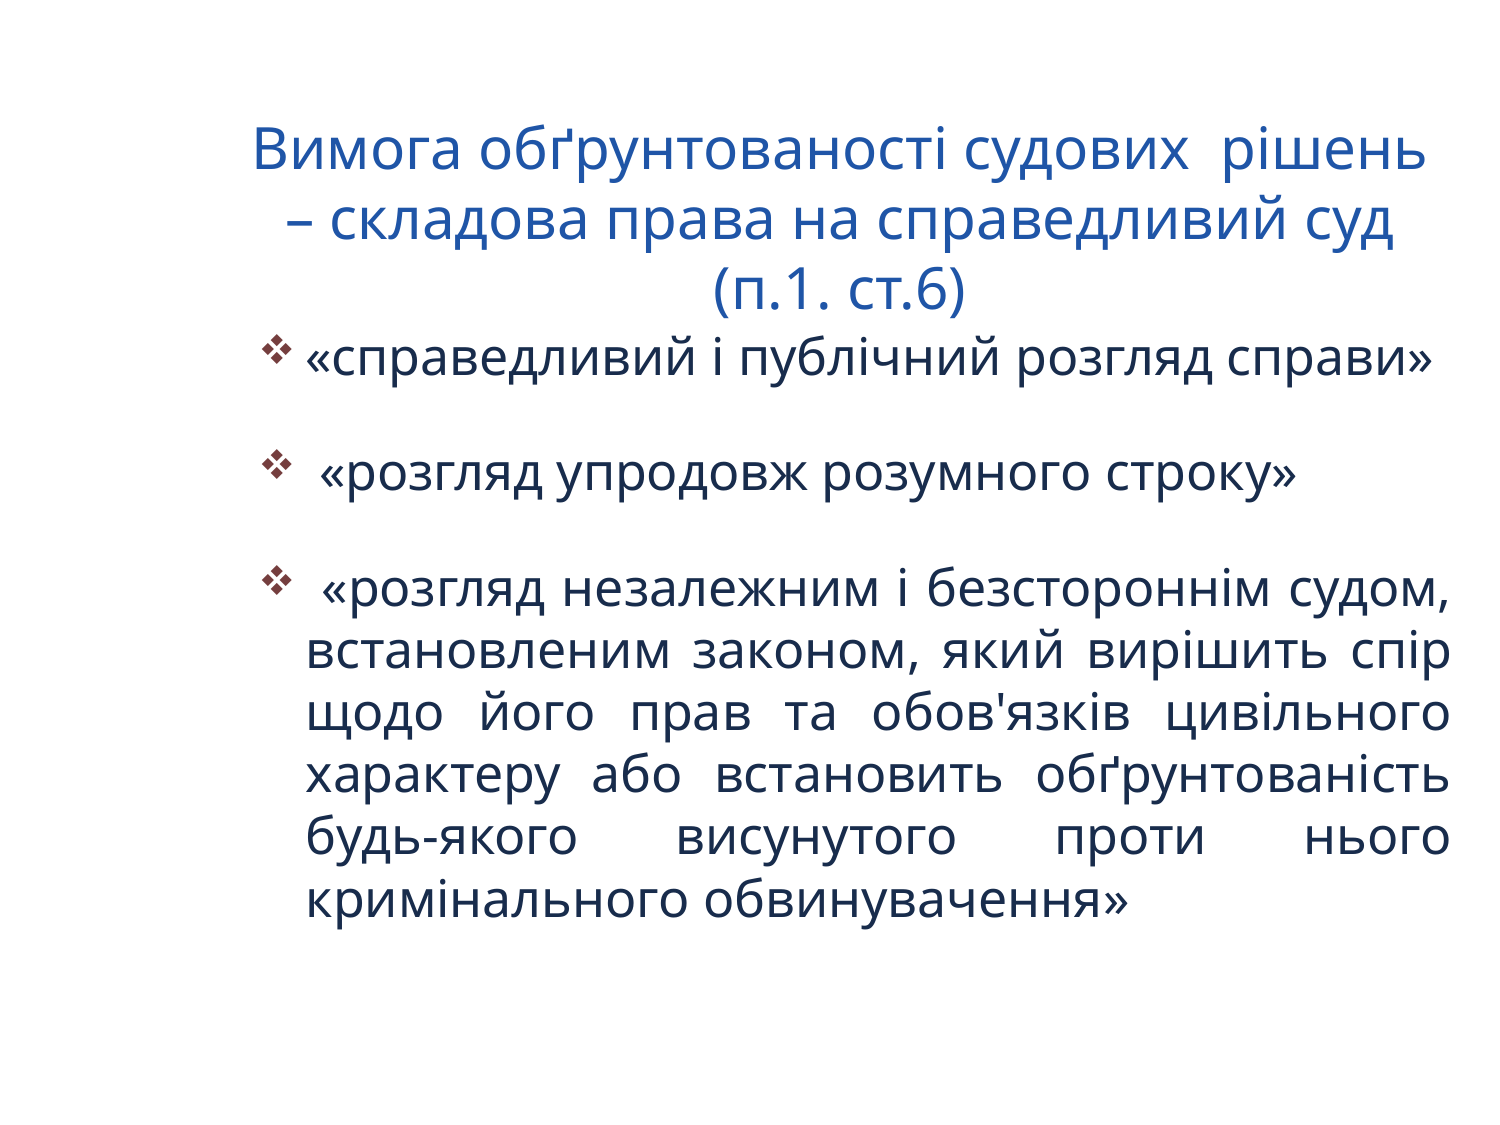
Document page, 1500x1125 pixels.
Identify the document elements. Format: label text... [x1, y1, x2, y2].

list «справедливий і публічний розгляд справи» «розгляд упродовж розумного строку» «розгляд незалежним і безстороннім судом, встановленим законом, який вирішить спір щодо його прав та обов'язків цивільного характеру або встановить обґрунтованість будь-якого висунутого проти нього кримінального обвинувачення» [237, 224, 1468, 1063]
title Вимога обґрунтованості судових рішень – складова права на справедливий суд (п.1. ст.6) [225, 174, 1455, 318]
